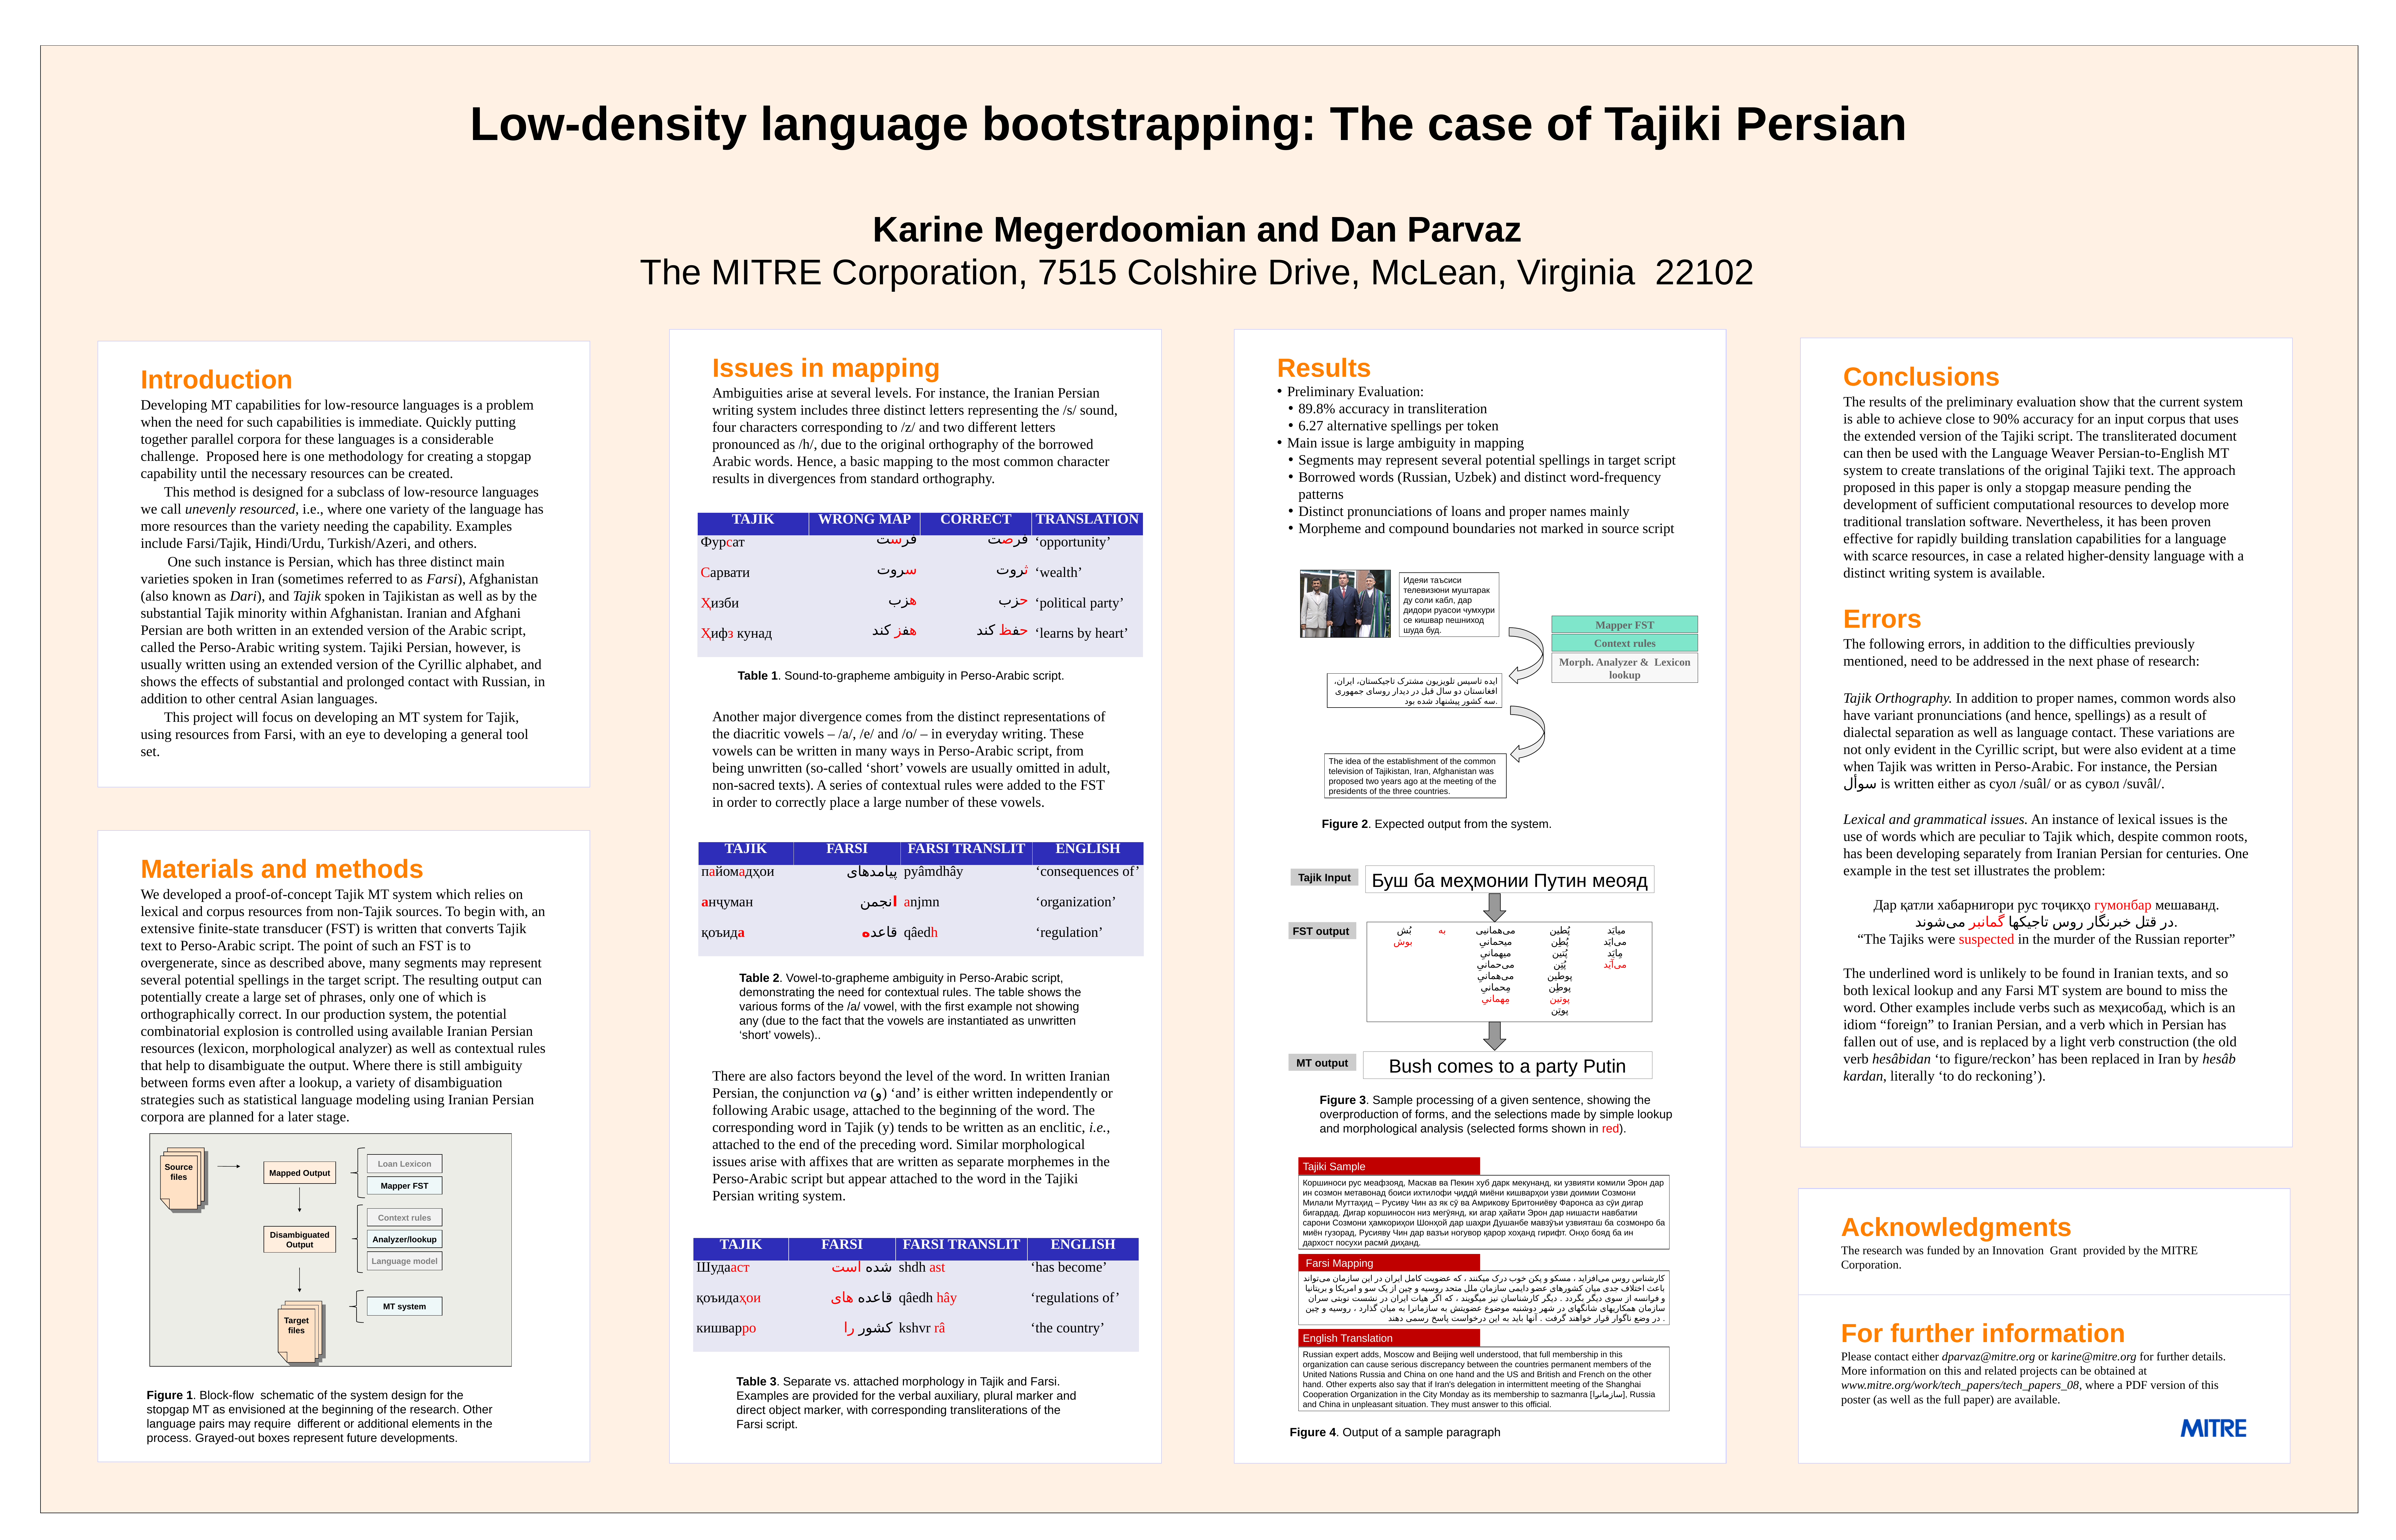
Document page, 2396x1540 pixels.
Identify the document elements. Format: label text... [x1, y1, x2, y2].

text_box [155, 1144, 516, 1369]
text_box Conclusions The results of the preliminary evaluation show that the current system is able to achieve close to 90% accuracy for an input corpus that uses the extended version of the Tajiki script. The transliterated document can then be used with the Language Weaver Persian-to-English MT system to create translations of the original Tajiki text. The approach proposed in this paper is only a stopgap measure pending the development of sufficient computational resources to develop more traditional translation software. Nevertheless, it has been proven effective for rapidly building translation capabilities for a language with scarce resources, in case a related higher-density language with a distinct writing system is available. Errors The following errors, in addition to the difficulties previously mentioned, need to be addressed in the next phase of research: Tajik Orthography. In addition to proper names, common words also have variant pronunciations (and hence, spellings) as a result of dialectal separation as well as language contact. These variations are not only evident in the Cyrillic script, but were also evident at a time when Tajik was written in Perso-Arabic. For instance, the Persian سوأل is written either as суол /suâl/ or as сувол /suvâl/. Lexical and grammatical issues. An instance of lexical issues is the use of words which are peculiar to Tajik which, despite common roots, has been developing separately from Iranian Persian for centuries. One example in the test set illustrates the problem: Дар қатли хабарнигори рус тоҷикҳо гумонбар мешаванд. در قتل خبرنگار روس تاجیکها گمانبر می‌شوند. “The Tajiks were suspected in the murder of the Russian reporter” The underlined word is unlikely to be found in Iranian texts, and so both lexical lookup and any Farsi MT system are bound to miss the word. Other examples include verbs such as меҳисобад, which is an idiom “foreign” to Iranian Persian, and a verb which in Persian has fallen out of use, and is replaced by a light verb construction (the old verb hesâbidan ‘to figure/reckon’ has been replaced in Iran by hesâb kardan, literally ‘to do reckoning’). [1800, 338, 2292, 1147]
table_cell anjmn [901, 895, 1032, 926]
text_box Tajiki Sample [1298, 1157, 1480, 1174]
text_box English Translation [1298, 1329, 1480, 1346]
table_cell هزب [809, 596, 920, 627]
table_cell кишварро [693, 1321, 789, 1352]
table_header ENGLISH [1033, 842, 1144, 865]
text_box Figure 4. Output of a sample paragraph [1285, 1420, 1648, 1443]
table_cell ‘opportunity’ [1032, 535, 1143, 566]
table_header TAJIK [698, 513, 809, 535]
table_cell کشور را [789, 1321, 896, 1352]
text_box For further information Please contact either dparvaz@mitre.org or karine@mitre.org for further details. More information on this and related projects can be obtained at www.mitre.org/work/tech_papers/tech_papers_08, where a PDF version of this poster (as well as the full paper) are available. [1798, 1295, 2290, 1464]
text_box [149, 1133, 512, 1367]
table_cell ‘wealth’ [1032, 566, 1143, 596]
table_header FARSI [794, 842, 900, 865]
table_cell انجمن [794, 895, 901, 926]
table_header TRANSLATION [1032, 513, 1143, 535]
table_cell qâedh [901, 926, 1032, 956]
table_cell ثروت [920, 566, 1032, 596]
text_box Figure 1. Block-flow schematic of the system design for the stopgap MT as envisioned at the beginning of the research. Other language pairs may require different or additional elements in the process. Grayed-out boxes represent future developments. [142, 1383, 505, 1449]
table_cell هفز کند [809, 627, 920, 657]
text_box Results Preliminary Evaluation: 89.8% accuracy in transliteration 6.27 alternative spellings per token Main issue is large ambiguity in mapping Segments may represent several potential spellings in target script Borrowed words (Russian, Uzbek) and distinct word-frequency patterns Distinct pronunciations of loans and proper names mainly Morpheme and compound boundaries not marked in source script [1234, 329, 1726, 1464]
table_header ENGLISH [1028, 1238, 1139, 1261]
table_cell ‘regulation’ [1032, 926, 1144, 956]
text_box [1483, 893, 1506, 921]
picture [1300, 570, 1391, 638]
text_box [1510, 706, 1545, 762]
table_header WRONG MAP [809, 513, 920, 535]
text_box Karine Megerdoomian and Dan Parvaz The MITRE Corporation, 7515 Colshire Drive, McLean, Virginia 22102 [82, 193, 2314, 304]
table_cell shdh ast [896, 1261, 1027, 1291]
table_cell قاعده های [789, 1291, 896, 1321]
table_cell سروت [809, 566, 920, 596]
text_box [1387, 922, 1640, 1019]
text_box [1367, 922, 1652, 1022]
table_cell فرصت [920, 535, 1032, 566]
table_cell ‘political party’ [1032, 596, 1143, 627]
table_cell қоъидаҳои [693, 1291, 789, 1321]
table_cell ‘organization’ [1032, 895, 1144, 926]
text_box Materials and methods We developed a proof-of-concept Tajik MT system which relies on lexical and corpus resources from non-Tajik sources. To begin with, an extensive finite-state transducer (FST) is written that converts Tajik text to Perso-Arabic script. The point of such an FST is to overgenerate, since as described above, many segments may represent several potential spellings in the target script. The resulting output can potentially create a large set of phrases, only one of which is orthographically correct. In our production system, the potential combinatorial explosion is controlled using available Iranian Persian resources (lexicon, morphological analyzer) as well as contextual rules that help to disambiguate the output. Where there is still ambiguity between forms even after a lookup, a variety of disambiguation strategies such as statistical language modeling using Iranian Persian corpora are planned for a later stage. [98, 830, 590, 1462]
text_box Introduction Developing MT capabilities for low-resource languages is a problem when the need for such capabilities is immediate. Quickly putting together parallel corpora for these languages is a considerable challenge. Proposed here is one methodology for creating a stopgap capability until the necessary resources can be created. This method is designed for a subclass of low-resource languages we call unevenly resourced, i.e., where one variety of the language has more resources than the variety needing the capability. Examples include Farsi/Tajik, Hindi/Urdu, Turkish/Azeri, and others. One such instance is Persian, which has three distinct main varieties spoken in Iran (sometimes referred to as Farsi), Afghanistan (also known as Dari), and Tajik spoken in Tajikistan as well as by the substantial Tajik minority within Afghanistan. Iranian and Afghani Persian are both written in an extended version of the Arabic script, called the Perso-Arabic writing system. Tajiki Persian, however, is usually written using an extended version of the Cyrillic alphabet, and shows the effects of substantial and prolonged contact with Russian, in addition to other central Asian languages. This project will focus on developing an MT system for Tajik, using resources from Farsi, with an eye to developing a general tool set. [98, 341, 590, 787]
text_box Tajik Input [1290, 868, 1359, 886]
table_header TAJIK [693, 1238, 788, 1261]
text_box Bush comes to a party Putin [1363, 1051, 1652, 1079]
table_cell pyâmdhây [901, 865, 1032, 895]
table_cell حفظ کند [920, 627, 1032, 657]
table_header FARSI [789, 1238, 895, 1261]
text_box ایده تاسیس تلویزیون مشترک تاجیکستان، ایران، افغانستان دو سال قبل در دیدار روسای جمهوری سه کشور پیشنهاد شده بود. [1327, 673, 1502, 708]
table_cell شده است [789, 1261, 896, 1291]
table_header TAJIK [699, 842, 794, 865]
text_box Acknowledgments The research was funded by an Innovation Grant provided by the MITRE Corporation. [1798, 1188, 2290, 1295]
text_box Russian expert adds, Moscow and Beijing well understood, that full membership in this organization can cause serious discrepancy between the countries permanent members of the United Nations Russia and China on one hand and the US and British and French on the other hand. Other experts also say that if Iran's delegation in intermittent meeting of the Shanghai Cooperation Organization in the City Monday as its membership to sazmanra [سازمانرا], Russia and China in unpleasant situation. They must answer to this official. [1298, 1347, 1669, 1411]
table_cell ‘learns by heart’ [1032, 627, 1143, 657]
table_cell анҷуман [698, 895, 794, 926]
text_box [1483, 1022, 1506, 1051]
text_box Figure 2. Expected output from the system. [1318, 812, 1680, 835]
table_cell پیامدهای [794, 865, 901, 895]
table_cell Ҳизби [697, 596, 809, 627]
table_cell ‘consequences of’ [1032, 865, 1144, 895]
text_box FST output [1288, 922, 1356, 939]
table_cell حزب [920, 596, 1032, 627]
text_box Low-density language bootstrapping: The case of Tajiki Persian [466, 90, 1913, 152]
table_header CORRECT [920, 513, 1031, 535]
table_cell Сарвати [697, 566, 809, 596]
table_cell فرست [809, 535, 920, 566]
table_header FARSI TRANSLIT [901, 842, 1032, 865]
text_box Идеяи таъсиси телевизюни муштарак ду соли кабл, дар дидори руасои чумхури се кишвар пешниход шуда буд. [1399, 572, 1499, 637]
table_cell қоъида [698, 926, 794, 956]
table_cell Шудааст [693, 1261, 789, 1291]
text_box کارشناس روس می‌افزاید ، مسکو و پکن خوب درک میکنند ، که‌ عضویت کامل ایران در این سازمان می‌تواند باعث اختلاف جدی میان کشورهای عضو دایمی سازمان ملل متحد روسیه و چین از یک سو و امریکا ‌و بریتانیا ‌و فرانسه‌ از سوی دیگر بگردد . دیگر کارشناسان نیز میگویند ، که‌ اگر هیات ایران در نشست نوبتی سران سازمان همکاریهای شانگهای در شهر دوشنبه‌ موضوع عضویتش به‌ سازمانرا به‌ میان گذارد ، روسیه و چین در وضع ناگوار قرار خواهند گرفت . آنها باید به‌ این درخواست پاسخ رسمی دهند . [1298, 1271, 1669, 1325]
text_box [1552, 616, 1698, 683]
text_box [1509, 627, 1543, 684]
text_box Table 3. Separate vs. attached morphology in Tajik and Farsi. Examples are provided for the verbal auxiliary, plural marker and direct object marker, with corresponding transliterations of the Farsi script. [732, 1369, 1094, 1435]
table_cell qâedh hây [896, 1291, 1027, 1321]
table_cell قاعده [794, 926, 901, 956]
text_box Figure 3. Sample processing of a given sentence, showing the overproduction of forms, and the selections made by simple lookup and morphological analysis (selected forms shown in red). [1315, 1088, 1678, 1139]
table_header FARSI TRANSLIT [896, 1238, 1027, 1261]
text_box Table 1. Sound-to-grapheme ambiguity in Perso-Arabic script. [733, 664, 1096, 687]
table_cell Ҳифз кунад [697, 627, 809, 657]
table_cell kshvr râ [896, 1321, 1027, 1352]
text_box Буш ба меҳмонии Путин меояд [1365, 866, 1654, 893]
text_box The idea of the establishment of the common television of Tajikistan, Iran, Afghanistan was proposed two years ago at the meeting of the presidents of the three countries. [1324, 754, 1506, 798]
text_box Table 2. Vowel-to-grapheme ambiguity in Perso-Arabic script, demonstrating the need for contextual rules. The table shows the various forms of the /a/ vowel, with the first example not showing any (due to the fact that the vowels are instantiated as unwritten ‘short’ vowels).. [735, 966, 1097, 1046]
table_cell ‘has become’ [1027, 1261, 1139, 1291]
table_cell пайомадҳои [698, 865, 794, 895]
text_box Farsi Mapping [1298, 1254, 1480, 1271]
table_cell ‘the country’ [1027, 1321, 1139, 1352]
text_box Issues in mapping Ambiguities arise at several levels. For instance, the Iranian Persian writing system includes three distinct letters representing the /s/ sound, four characters corresponding to /z/ and two different letters pronounced as /h/, due to the original orthography of the borrowed Arabic words. Hence, a basic mapping to the most common character results in divergences from standard orthography. Another major divergence comes from the distinct representations of the diacritic vowels – /a/, /e/ and /o/ – in everyday writing. These vowels can be written in many ways in Perso-Arabic script, from being unwritten (so-called ‘short’ vowels are usually omitted in adult, non-sacred texts). A series of contextual rules were added to the FST in order to correctly place a large number of these vowels. There are also factors beyond the level of the word. In written Iranian Persian, the conjunction va (و) ‘and’ is either written independently or following Arabic usage, attached to the beginning of the word. The corresponding word in Tajik (у) tends to be written as an enclitic, i.e., attached to the end of the preceding word. Similar morphological issues arise with affixes that are written as separate morphemes in the Perso-Arabic script but appear attached to the word in the Tajiki Persian writing system. [669, 329, 1161, 1464]
text_box MT output [1288, 1054, 1356, 1071]
picture [2171, 1409, 2256, 1447]
text_box [41, 45, 2358, 1513]
table_cell Фурсат [697, 535, 809, 566]
table_cell ‘regulations of’ [1027, 1291, 1139, 1321]
text_box Коршиноси рус меафзояд, Маскав ва Пекин хуб дарк мекунанд, ки узвияти комили Эрон дар ин созмон метавонад боиси ихтилофи ҷиддӣ миёни кишварҳои узви доимии Созмони Милали Муттаҳид – Русиву Чин аз як сӯ ва Амрикову Бритониёву Фаронса аз сӯи дигар бигардад. Дигар коршиносон низ мегӯянд, ки агар ҳайати Эрон дар нишасти навбатии сарони Созмони ҳамкориҳои Шонҳой дар шаҳри Душанбе мавзӯъи узвияташ ба созмонро ба миён гузорад, Русияву Чин дар вазъи ногувор қарор хоҳанд гирифт. Онҳо бояд ба ин дархост посухи расмӣ диҳанд. [1298, 1175, 1669, 1249]
